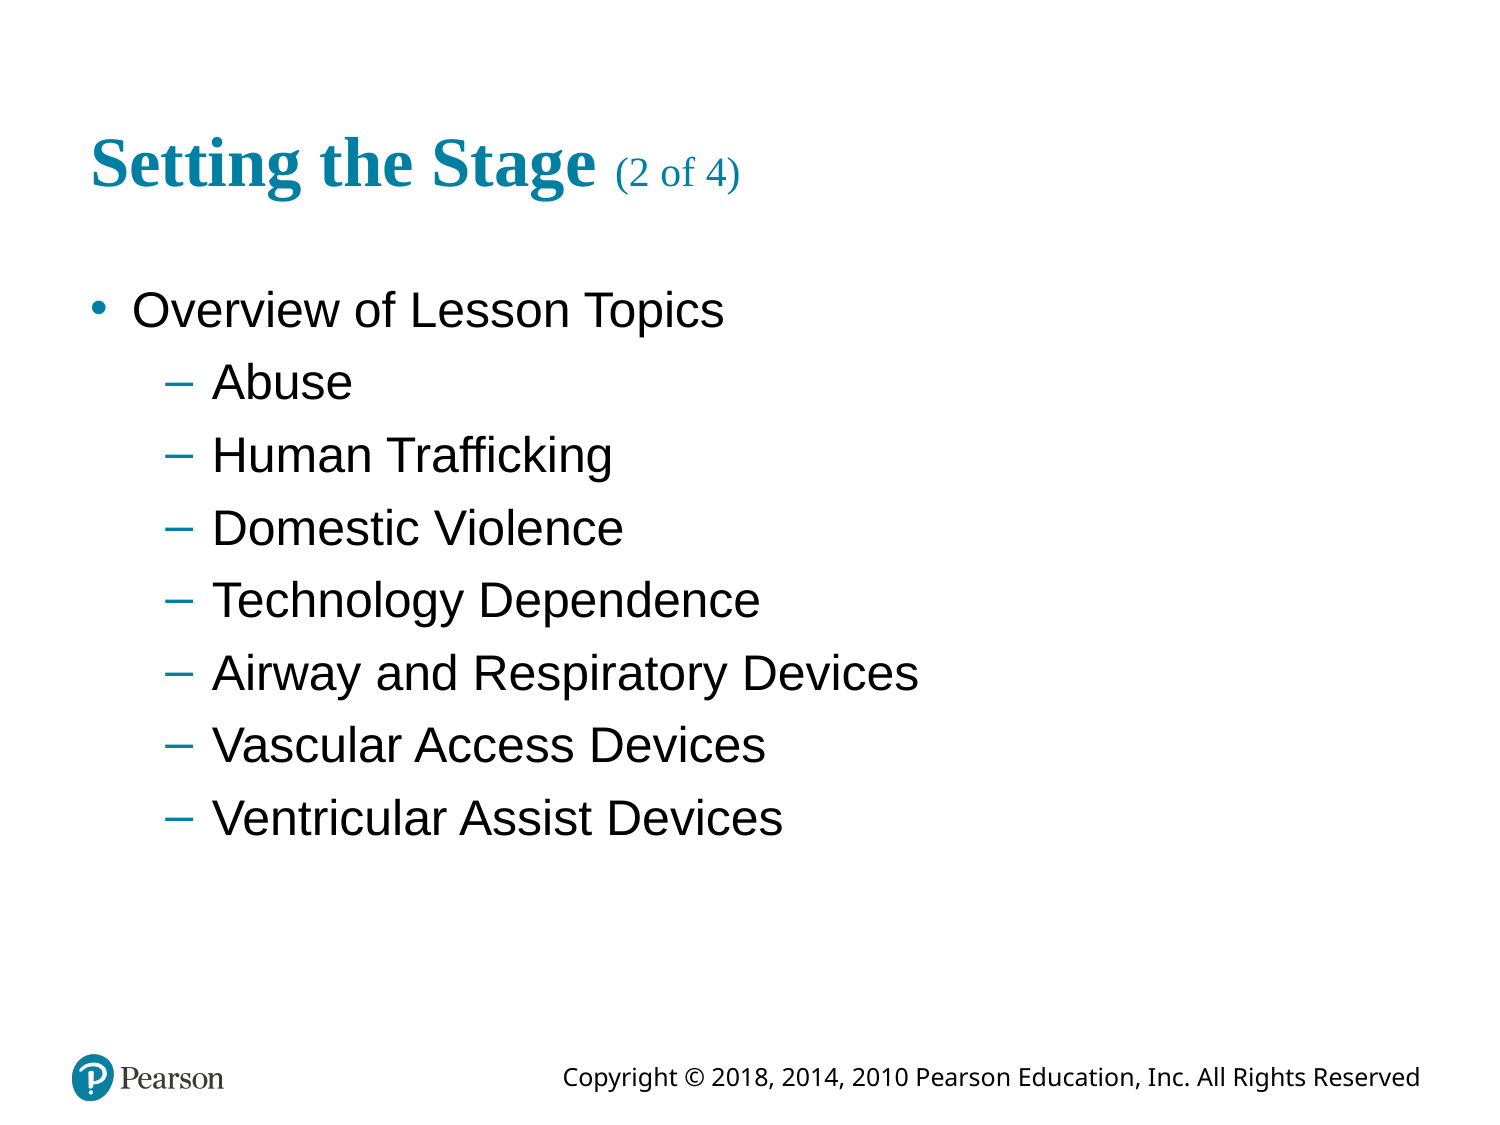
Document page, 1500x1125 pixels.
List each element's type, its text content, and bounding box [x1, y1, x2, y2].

list Overview of Lesson Topics Abuse Human Trafficking Domestic Violence Technology Dependence Airway and Respiratory Devices Vascular Access Devices Ventricular Assist Devices [75, 262, 1425, 866]
picture [98, 1054, 224, 1101]
title Setting the Stage (2 of 4) [75, 35, 1425, 216]
picture [72, 1054, 88, 1070]
picture [80, 1063, 106, 1088]
picture [72, 1087, 83, 1101]
